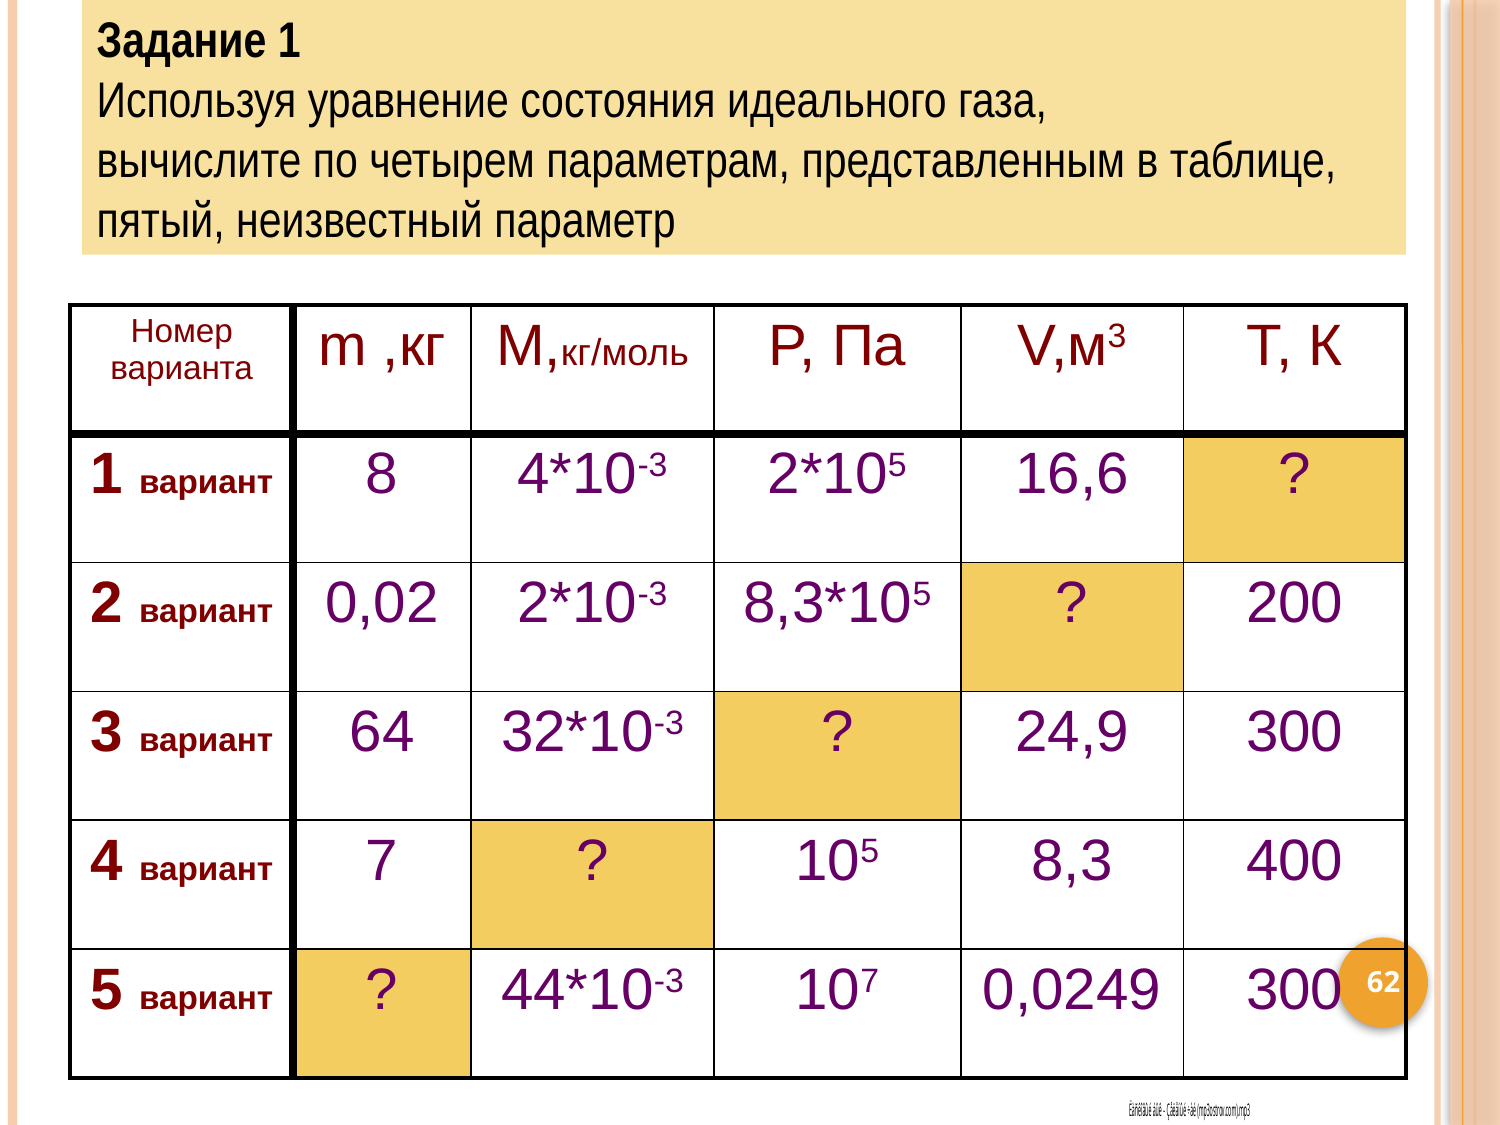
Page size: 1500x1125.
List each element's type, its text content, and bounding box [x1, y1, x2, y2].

table_cell ? [715, 692, 960, 819]
table_cell 4*10-3 [472, 438, 713, 562]
table_cell 300 [1184, 692, 1404, 819]
table_header V,м3 [962, 307, 1183, 430]
table_cell 8 [297, 438, 470, 562]
table_cell 4 вариант [72, 821, 289, 948]
text_box Задание 1 Используя уравнение состояния идеального газа, вычислите по четырем параметрам, представленным в таблице, пятый, неизвестный параметр [81, 0, 1407, 255]
table_cell 64 [297, 692, 470, 819]
table_cell 24,9 [962, 692, 1183, 819]
table_cell ? [1184, 438, 1404, 562]
table_cell ? [297, 950, 470, 1076]
table_cell 32*10-3 [472, 692, 713, 819]
table_cell 3 вариант [72, 692, 289, 819]
table_cell 5 вариант [72, 950, 289, 1076]
table_cell 0,02 [297, 563, 470, 691]
table_cell 16,6 [962, 438, 1183, 562]
table_cell 0,0249 [962, 950, 1183, 1076]
table_cell 400 [1184, 821, 1404, 948]
table_cell 2 вариант [72, 563, 289, 691]
table_cell 105 [715, 821, 960, 948]
slide_number 62 [1408, 940, 1434, 1027]
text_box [1112, 1045, 1266, 1125]
table_header m ,кг [297, 307, 470, 430]
table_cell 2*10-3 [472, 563, 713, 691]
table_cell 44*10-3 [472, 950, 713, 1076]
table_cell 8,3 [962, 821, 1183, 948]
table_cell 8,3*105 [715, 563, 960, 691]
table_cell ? [472, 821, 713, 948]
table_cell 200 [1184, 563, 1404, 691]
table_header М,кг/моль [472, 307, 713, 430]
table_cell 1 вариант [72, 438, 289, 562]
table_header Т, К [1184, 307, 1404, 430]
table_cell ? [962, 563, 1183, 691]
table_cell 107 [715, 950, 960, 1076]
table_header Номер варианта [72, 307, 289, 430]
table_cell 7 [297, 821, 470, 948]
table_cell 300 [1184, 950, 1404, 1076]
table_header P, Па [715, 307, 960, 430]
table_cell 2*105 [715, 438, 960, 562]
